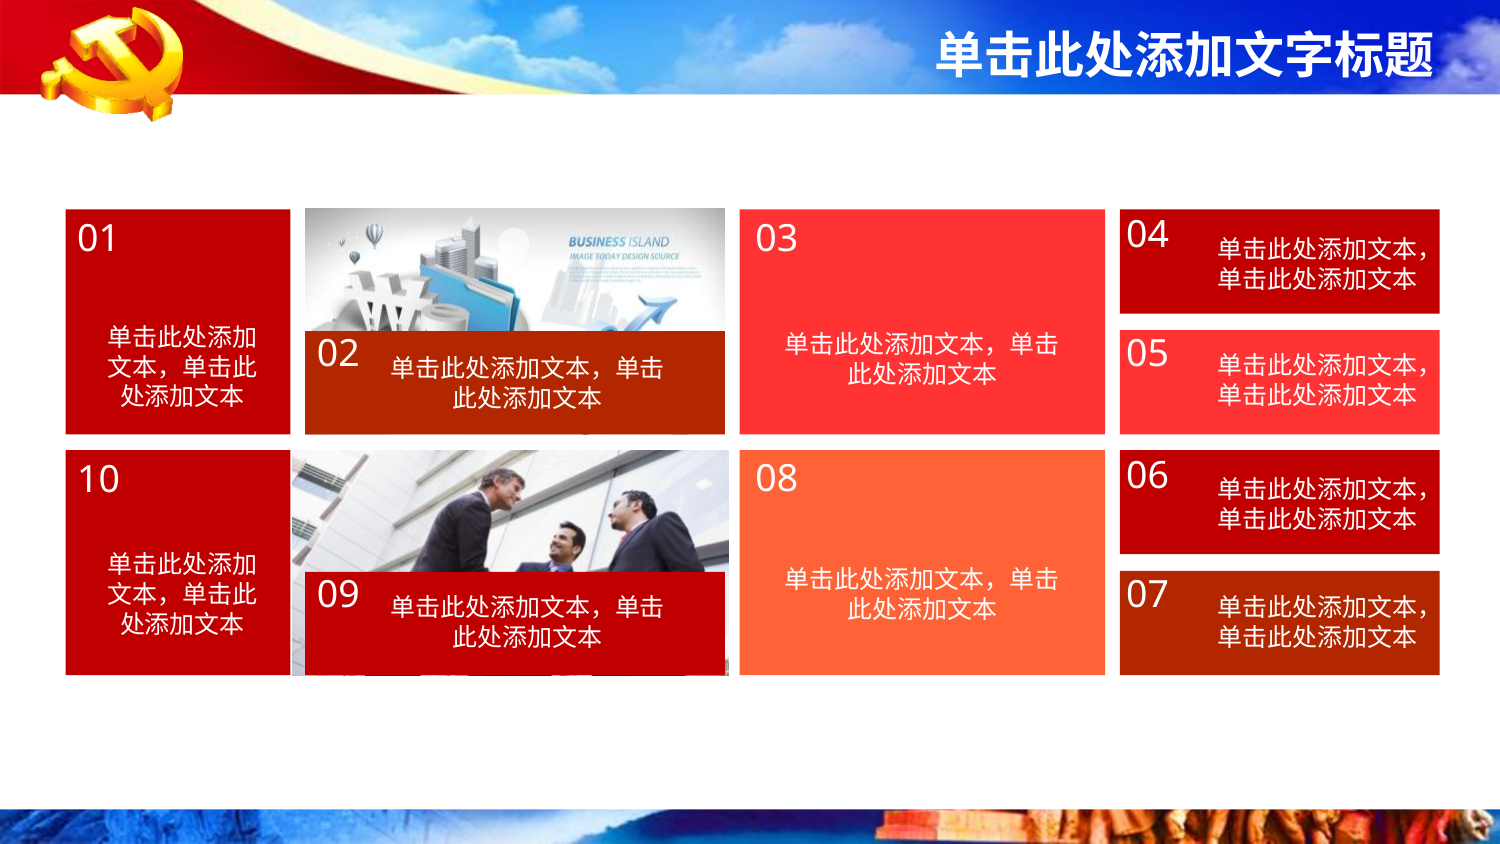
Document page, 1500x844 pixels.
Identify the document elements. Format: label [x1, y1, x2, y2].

text_box [739, 206, 1106, 435]
picture [0, 0, 1500, 122]
text_box [292, 450, 729, 679]
text_box [1118, 443, 1440, 560]
text_box [1118, 202, 1440, 319]
text_box [739, 446, 1106, 675]
text_box [1118, 562, 1440, 679]
text_box [305, 208, 725, 439]
text_box [1118, 321, 1440, 438]
picture [0, 810, 1500, 844]
text_box [65, 447, 291, 676]
text_box [65, 206, 291, 435]
